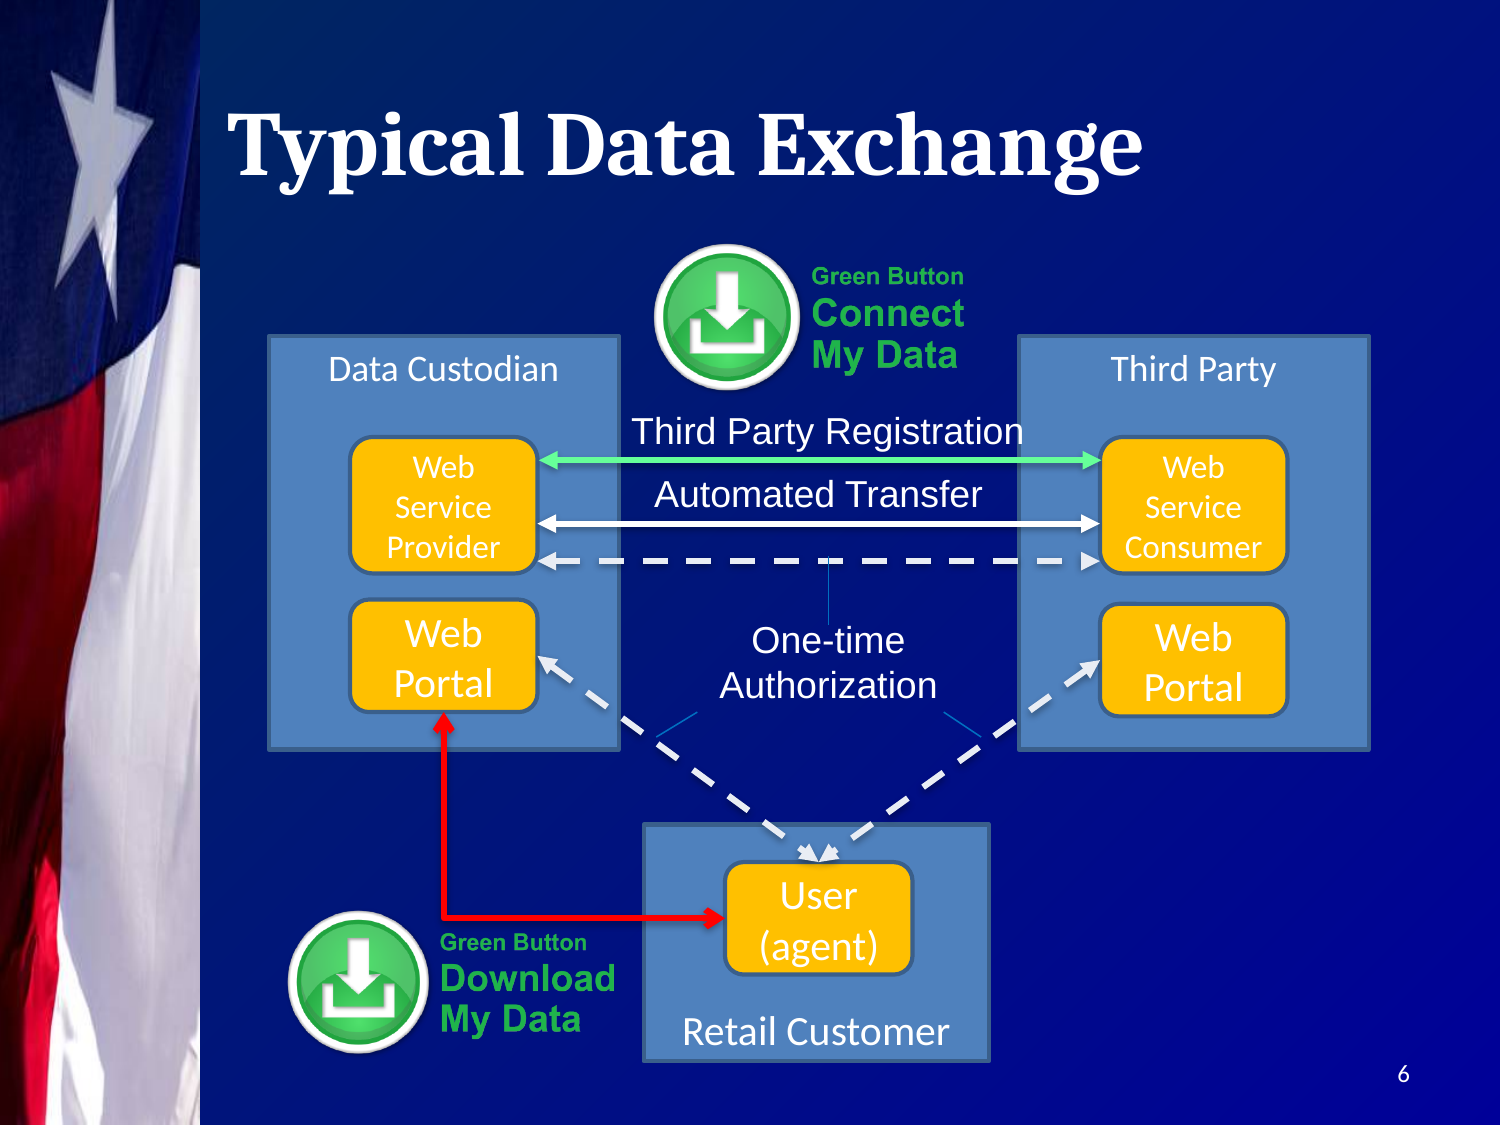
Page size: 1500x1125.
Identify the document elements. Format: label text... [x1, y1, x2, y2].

title Typical Data Exchange [212, 45, 1425, 233]
slide_number 6 [1074, 1042, 1425, 1103]
picture [0, 0, 200, 1125]
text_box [268, 237, 1369, 1062]
